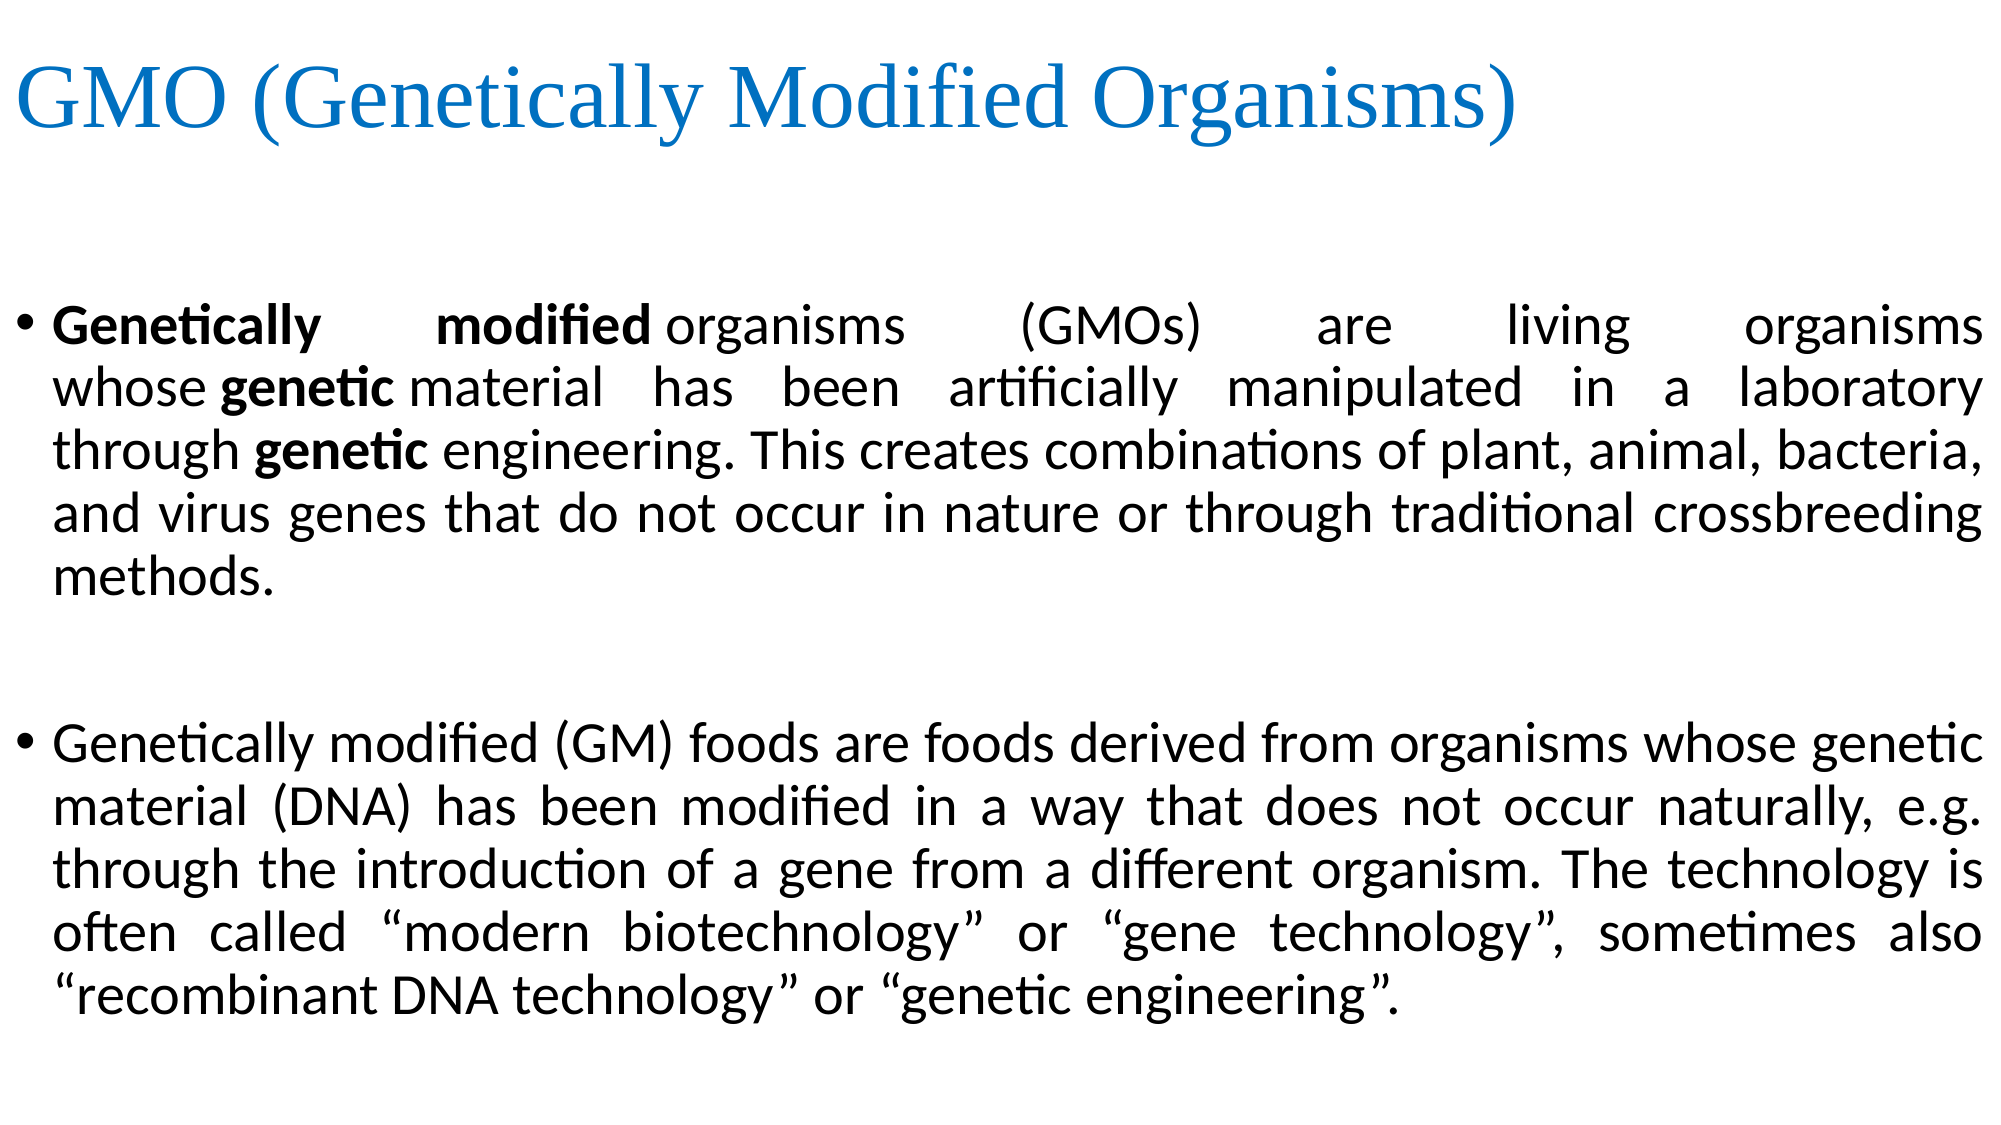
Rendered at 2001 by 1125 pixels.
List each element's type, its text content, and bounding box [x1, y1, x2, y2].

title GMO (Genetically Modified Organisms) [0, 0, 1880, 195]
list Genetically modified organisms (GMOs) are living organisms whose genetic material has been artificially manipulated in a laboratory through genetic engineering. This creates combinations of plant, animal, bacteria, and virus genes that do not occur in nature or through traditional crossbreeding methods. Genetically modified (GM) foods are foods derived from organisms whose genetic material (DNA) has been modified in a way that does not occur naturally, e.g. through the introduction of a gene from a different organism. The technology is often called “modern biotechnology” or “gene technology”, sometimes also “recombinant DNA technology” or “genetic engineering”. [0, 195, 2000, 1125]
